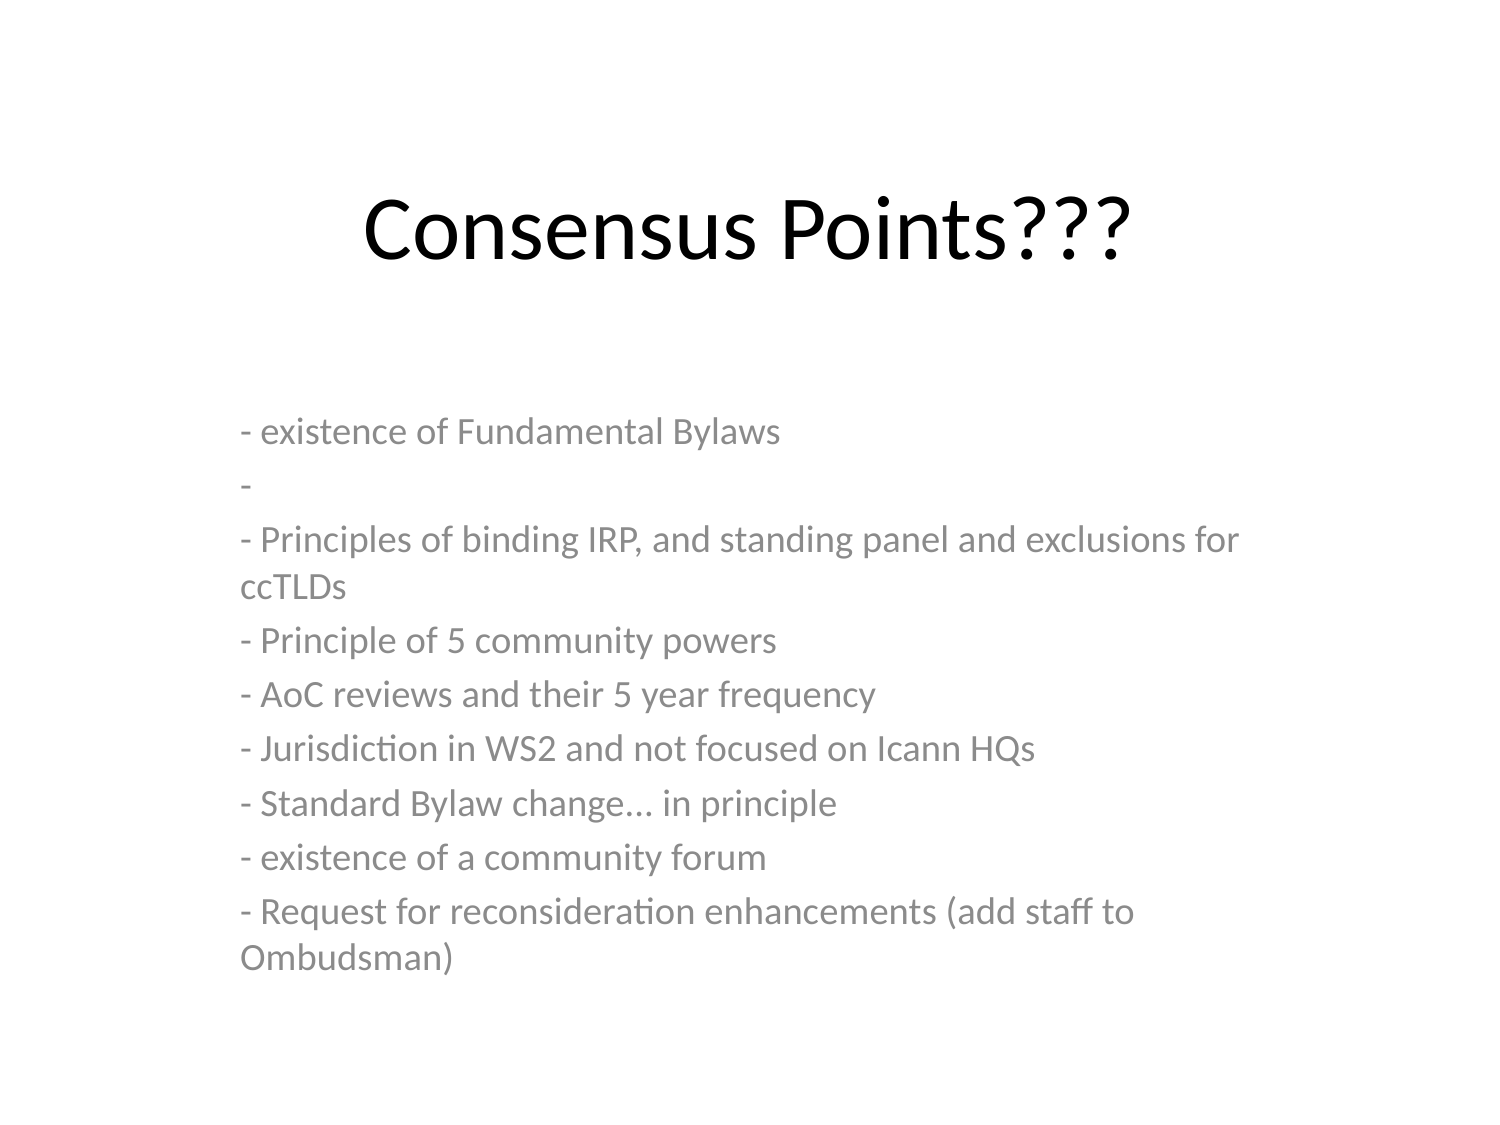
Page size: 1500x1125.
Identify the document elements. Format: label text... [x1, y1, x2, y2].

title Consensus Points??? [112, 157, 1388, 399]
subtitle - existence of Fundamental Bylaws - - Principles of binding IRP, and standing panel and exclusions for ccTLDs - Principle of 5 community powers - AoC reviews and their 5 year frequency - Jurisdiction in WS2 and not focused on Icann HQs - Standard Bylaw change... in principle - existence of a community forum - Request for reconsideration enhancements (add staff to Ombudsman) [225, 398, 1275, 992]
